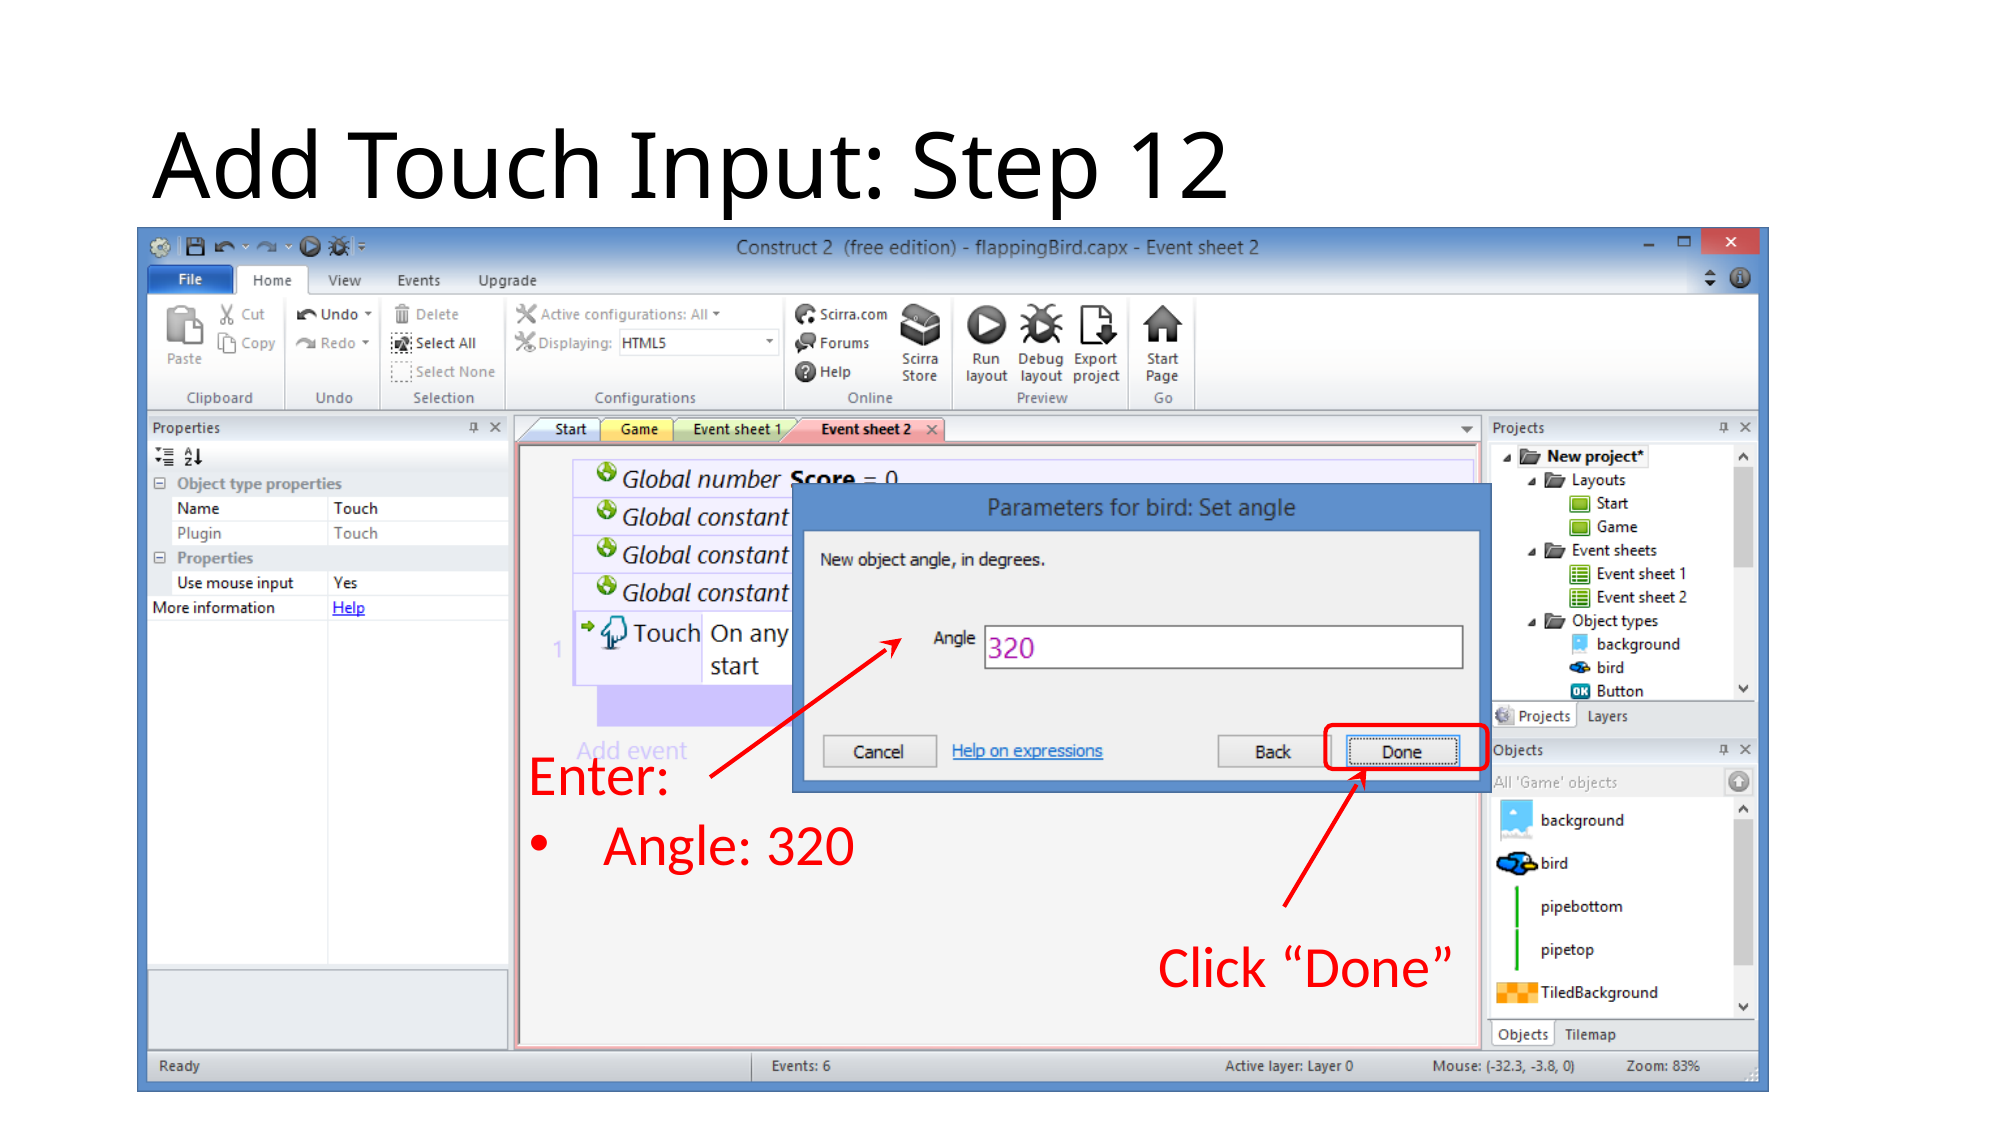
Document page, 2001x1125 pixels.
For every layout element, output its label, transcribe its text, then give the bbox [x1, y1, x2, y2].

title Add Touch Input: Step 12 [137, 59, 1863, 278]
picture [137, 227, 1769, 1092]
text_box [1284, 767, 1367, 907]
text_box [710, 638, 902, 778]
